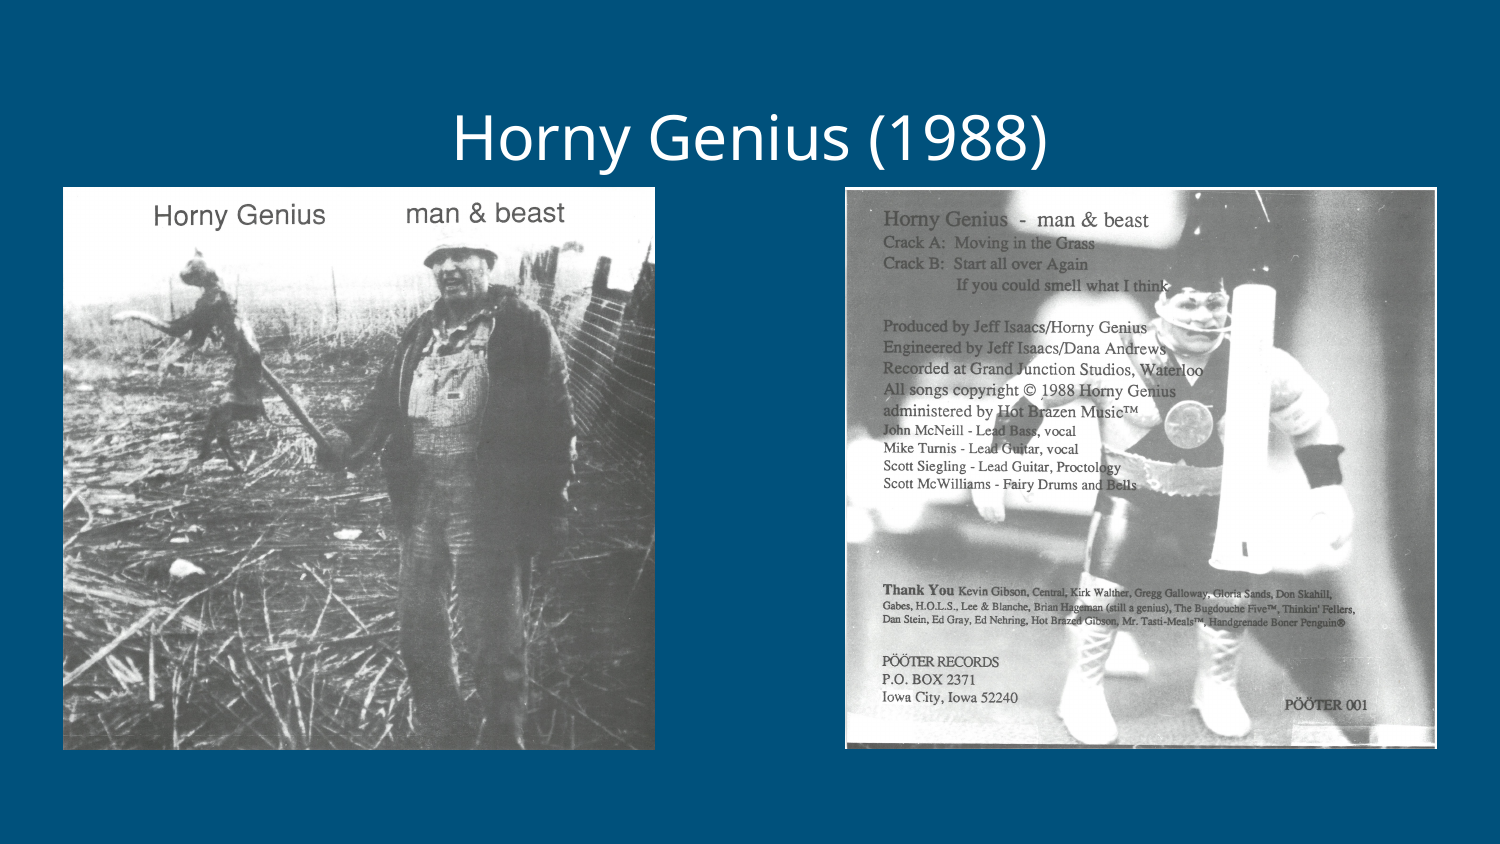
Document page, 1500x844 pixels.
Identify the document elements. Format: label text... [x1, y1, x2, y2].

picture [846, 188, 1436, 748]
title Horny Genius (1988) [63, 75, 1437, 188]
picture [64, 188, 654, 749]
